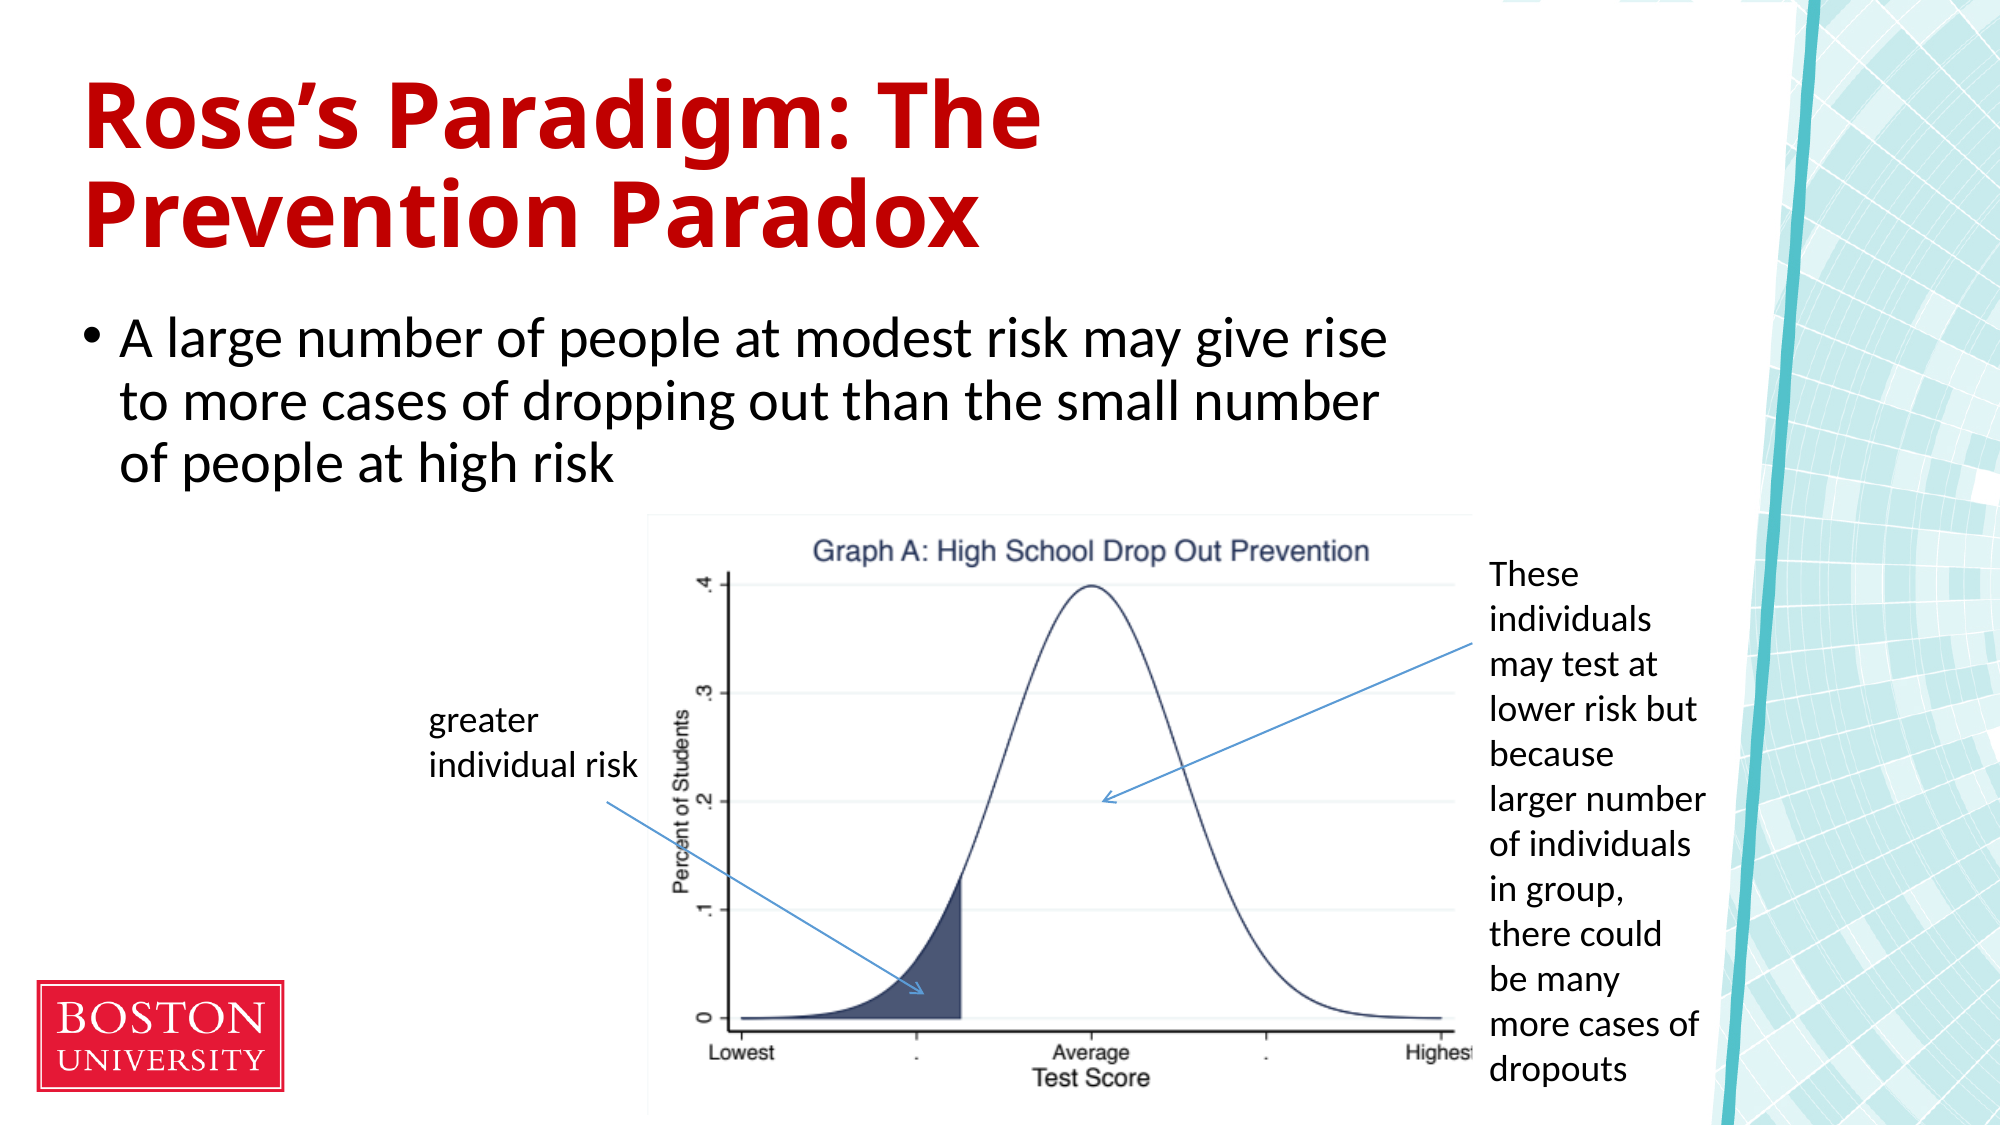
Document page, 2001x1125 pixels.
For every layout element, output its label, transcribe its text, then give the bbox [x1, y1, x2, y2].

list A large number of people at modest risk may give rise to more cases of dropping out than the small number of people at high risk [66, 299, 1449, 924]
picture [434, 0, 2000, 1125]
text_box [1101, 643, 1473, 803]
text_box greater individual risk [413, 687, 647, 793]
text_box These individuals may test at lower risk but because larger number of individuals in group, there could be many more cases of dropouts [1474, 541, 1724, 1097]
title Rose’s Paradigm: The Prevention Paradox [66, 59, 1475, 278]
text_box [606, 802, 925, 995]
